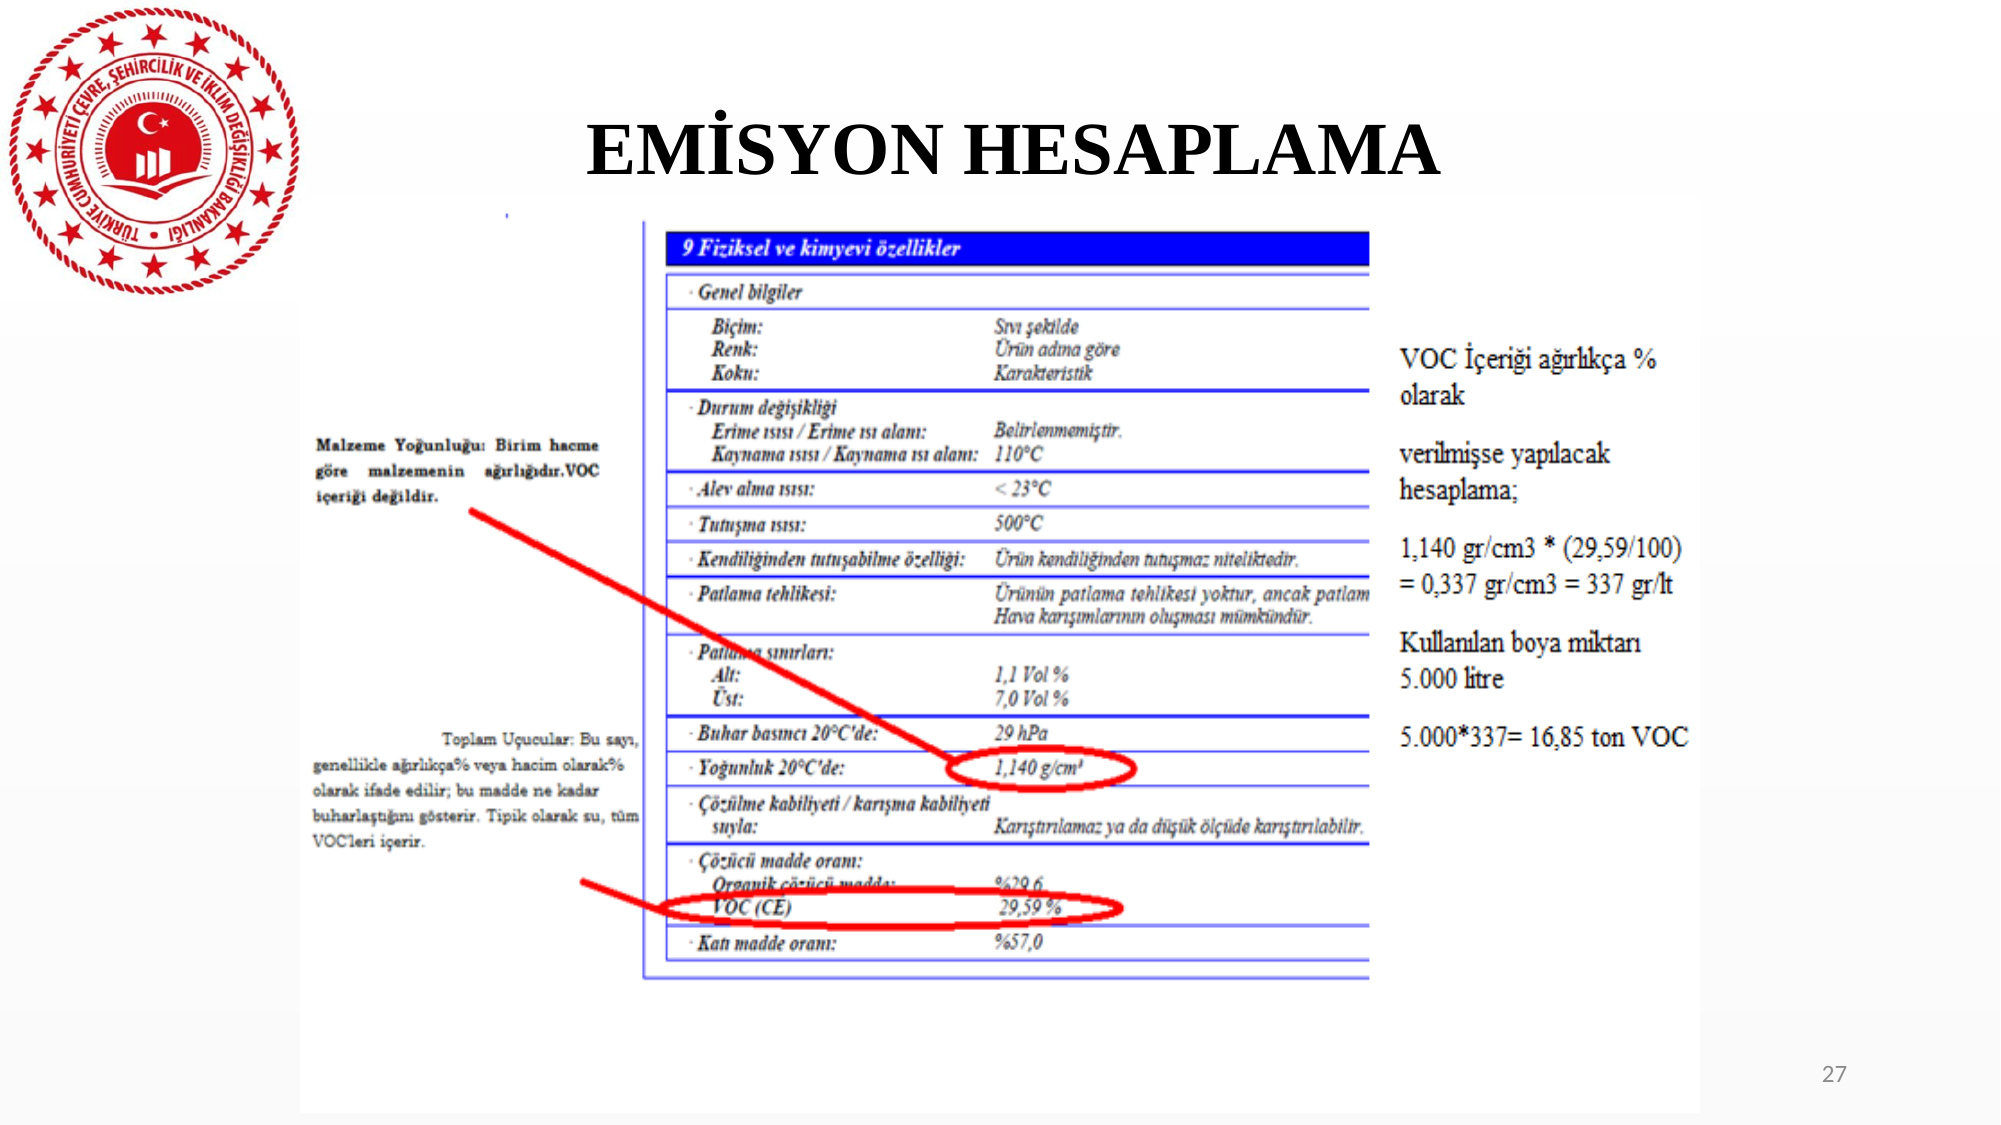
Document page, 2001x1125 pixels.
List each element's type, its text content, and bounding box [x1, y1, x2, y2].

slide_number 27 [1700, 1042, 1863, 1103]
title EMİSYON HESAPLAMA [306, 42, 1877, 260]
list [299, 198, 1700, 1113]
picture [0, 0, 306, 302]
